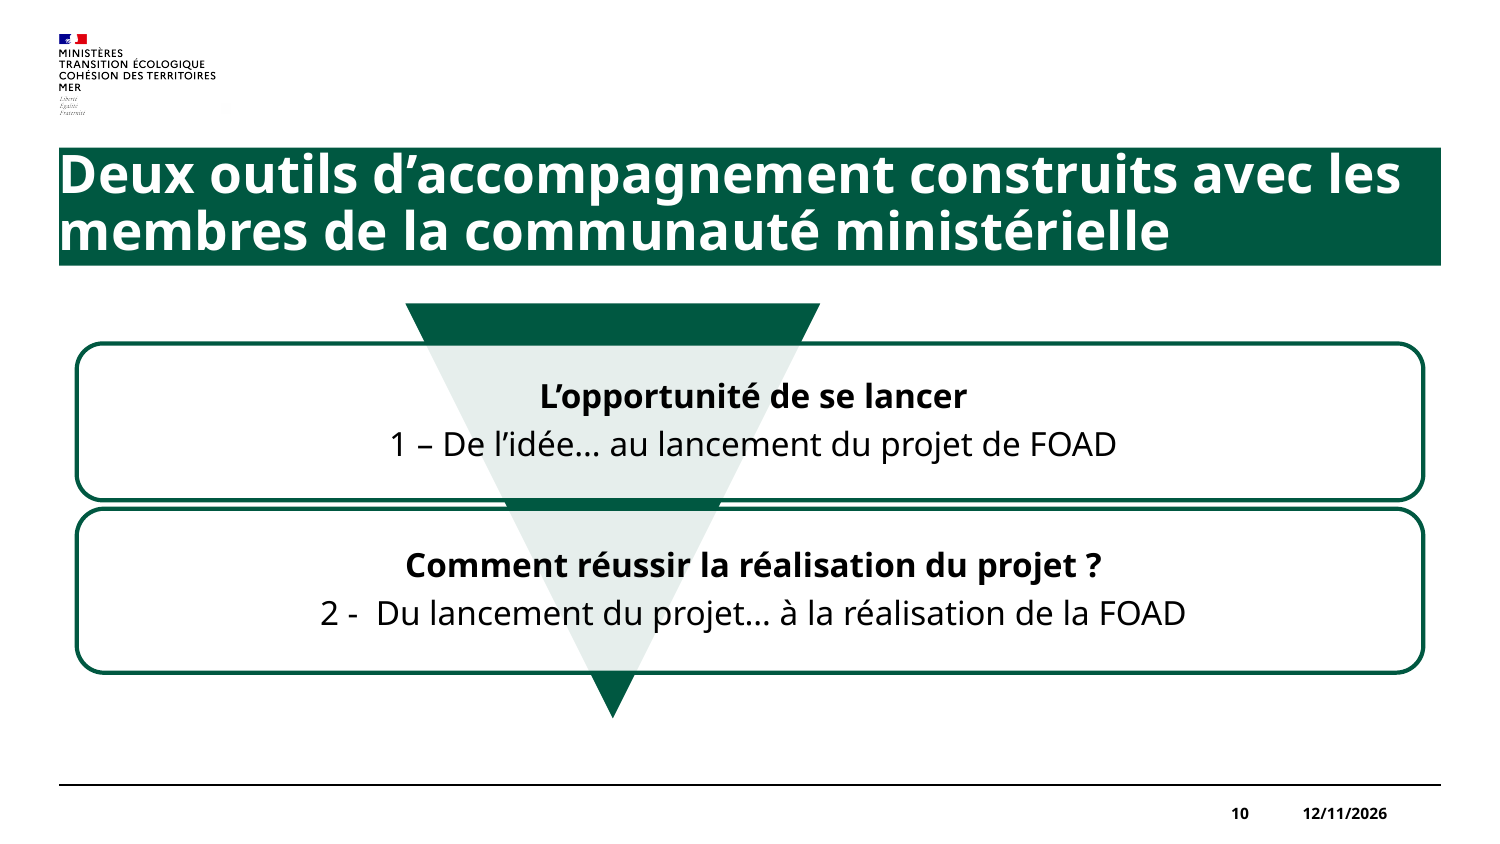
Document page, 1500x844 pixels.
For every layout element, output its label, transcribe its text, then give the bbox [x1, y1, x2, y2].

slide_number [1249, 784, 1441, 844]
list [58, 300, 1442, 724]
slide_number 10 [1027, 784, 1249, 844]
title Deux outils d’accompagnement construits avec les membres de la communauté ministérielle [59, 147, 1441, 266]
picture [59, 34, 231, 115]
